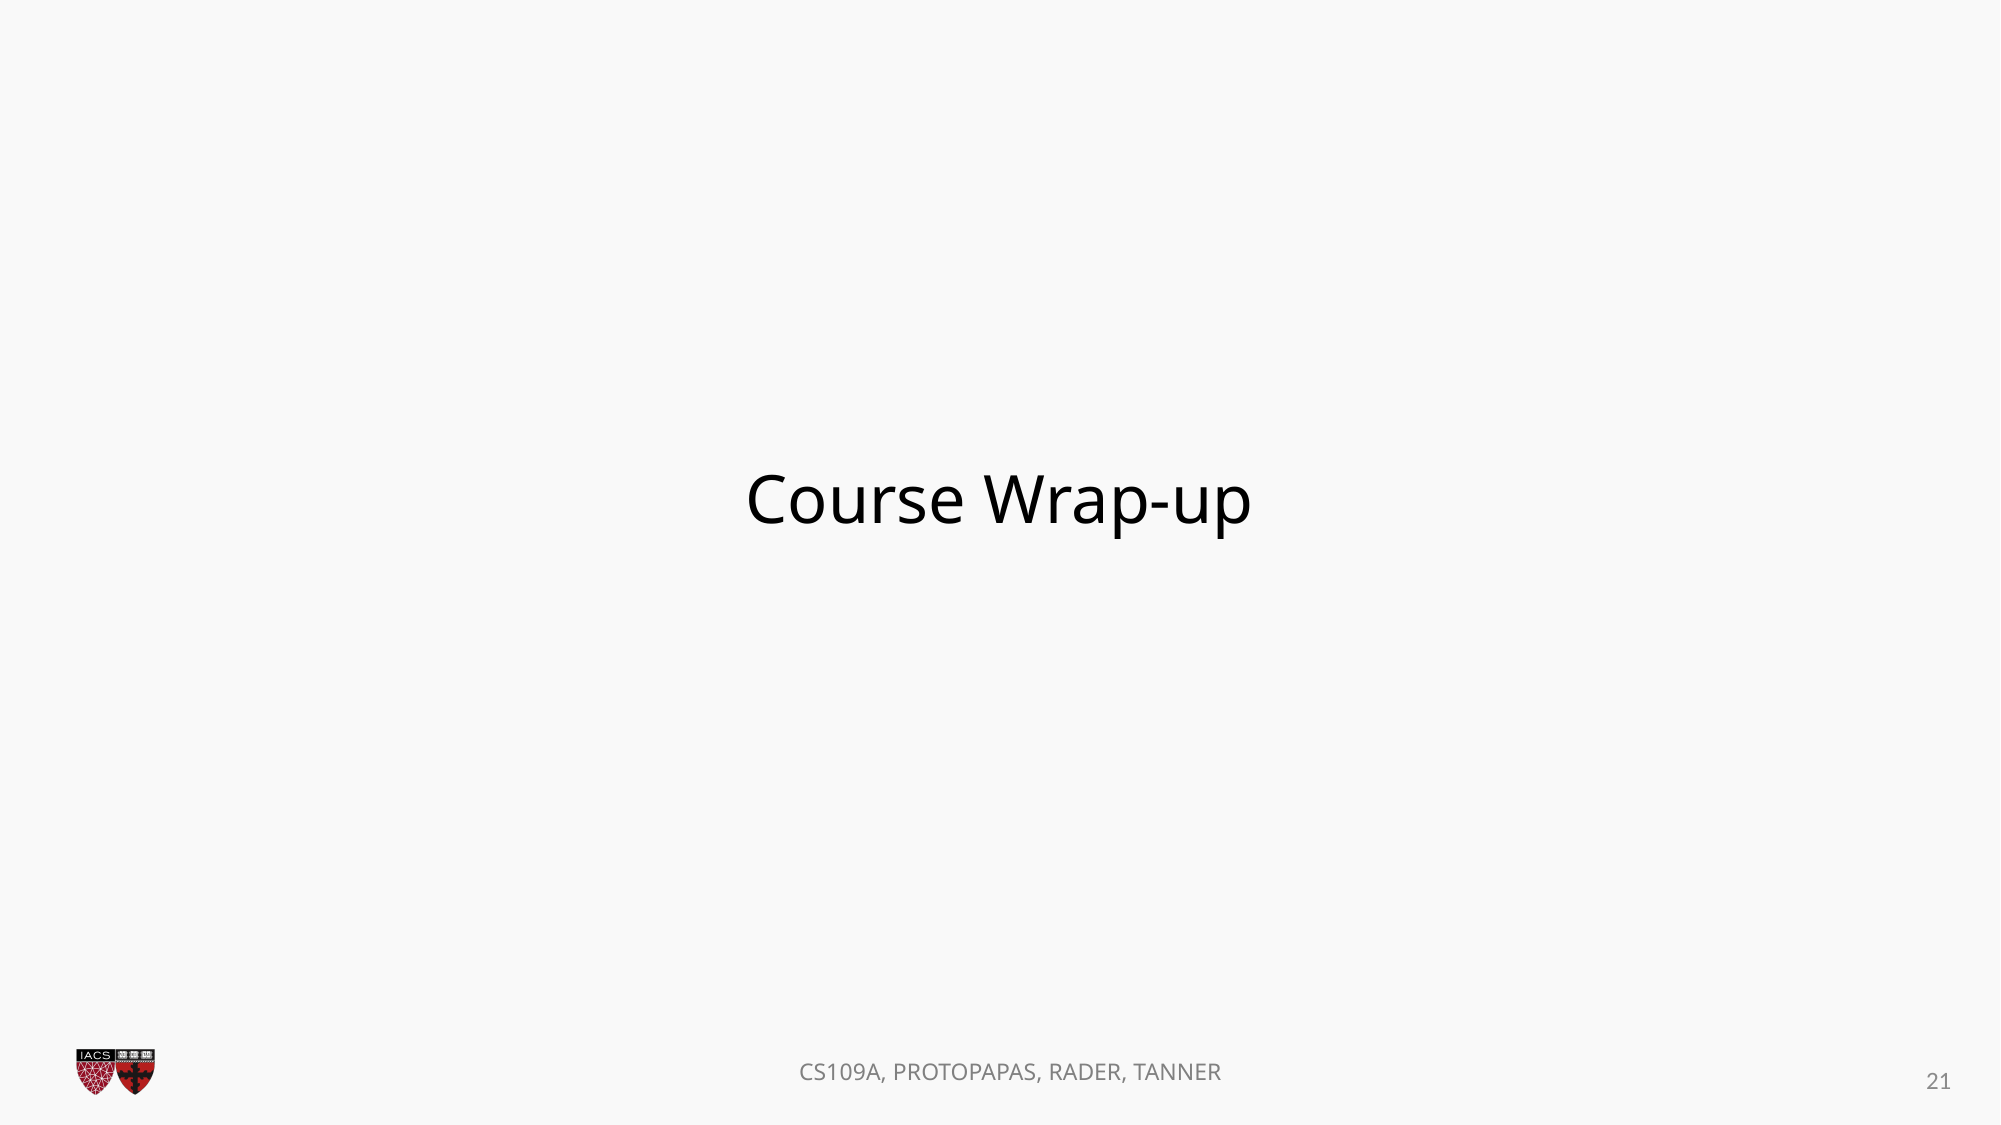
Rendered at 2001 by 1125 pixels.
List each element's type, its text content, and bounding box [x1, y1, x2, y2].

picture [75, 1049, 155, 1095]
slide_number 21 [1500, 1050, 1967, 1110]
title Course Wrap-up [99, 449, 1900, 576]
